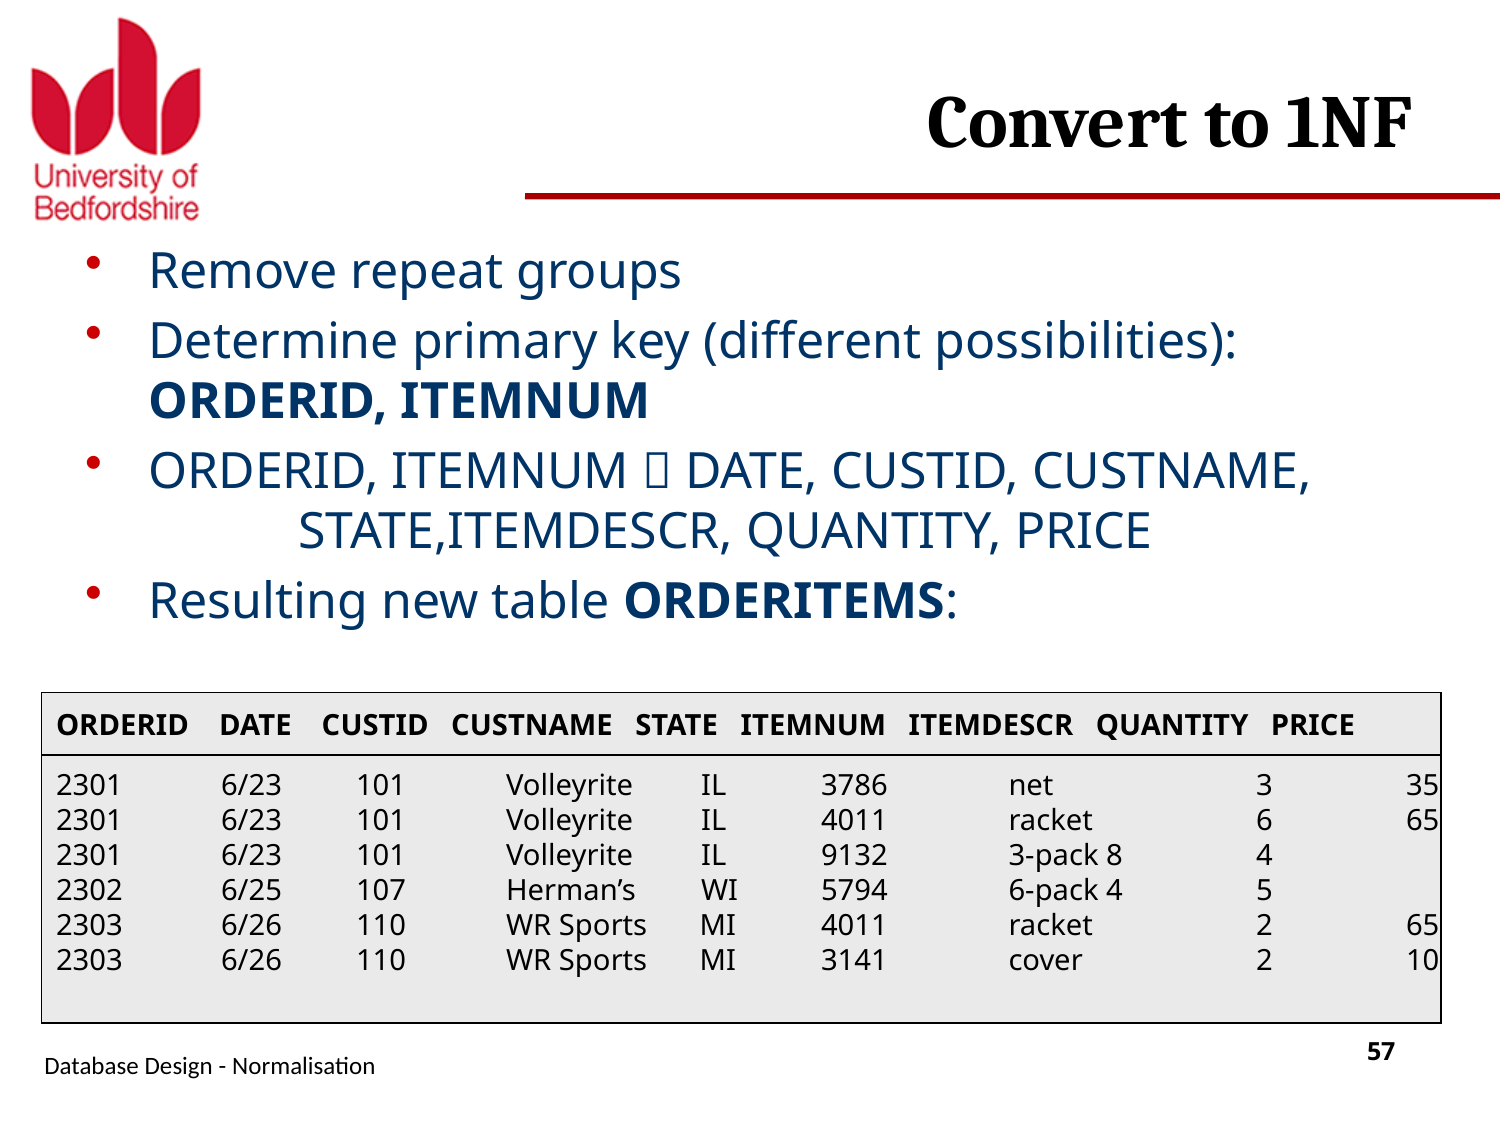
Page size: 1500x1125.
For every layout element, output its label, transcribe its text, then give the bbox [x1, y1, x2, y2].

text_box ORDERID DATE CUSTID CUSTNAME STATE ITEMNUM ITEMDESCR QUANTITY PRICE [41, 692, 1442, 754]
list Remove repeat groups Determine primary key (different possibilities): ORDERID, ITEMNUM ORDERID, ITEMNUM  DATE, CUSTID, CUSTNAME, STATE,ITEMDESCR, QUANTITY, PRICE Resulting new table ORDERITEMS: [70, 231, 1430, 645]
picture [0, 0, 237, 236]
footer Database Design - Normalisation [29, 1035, 479, 1095]
title Convert to 1NF [277, 61, 1428, 174]
text_box 2301 6/23 101 Volleyrite IL 3786 net 3 35 2301 6/23 101 Volleyrite IL 4011 racket 6 65 2301 6/23 101 Volleyrite IL 9132 3-pack 8 4 2302 6/25 107 Herman’s WI 5794 6-pack 4 5 2303 6/26 110 WR Sports MI 4011 racket 2 65 2303 6/26 110 WR Sports MI 3141 cover 2 10 [41, 754, 1442, 1024]
